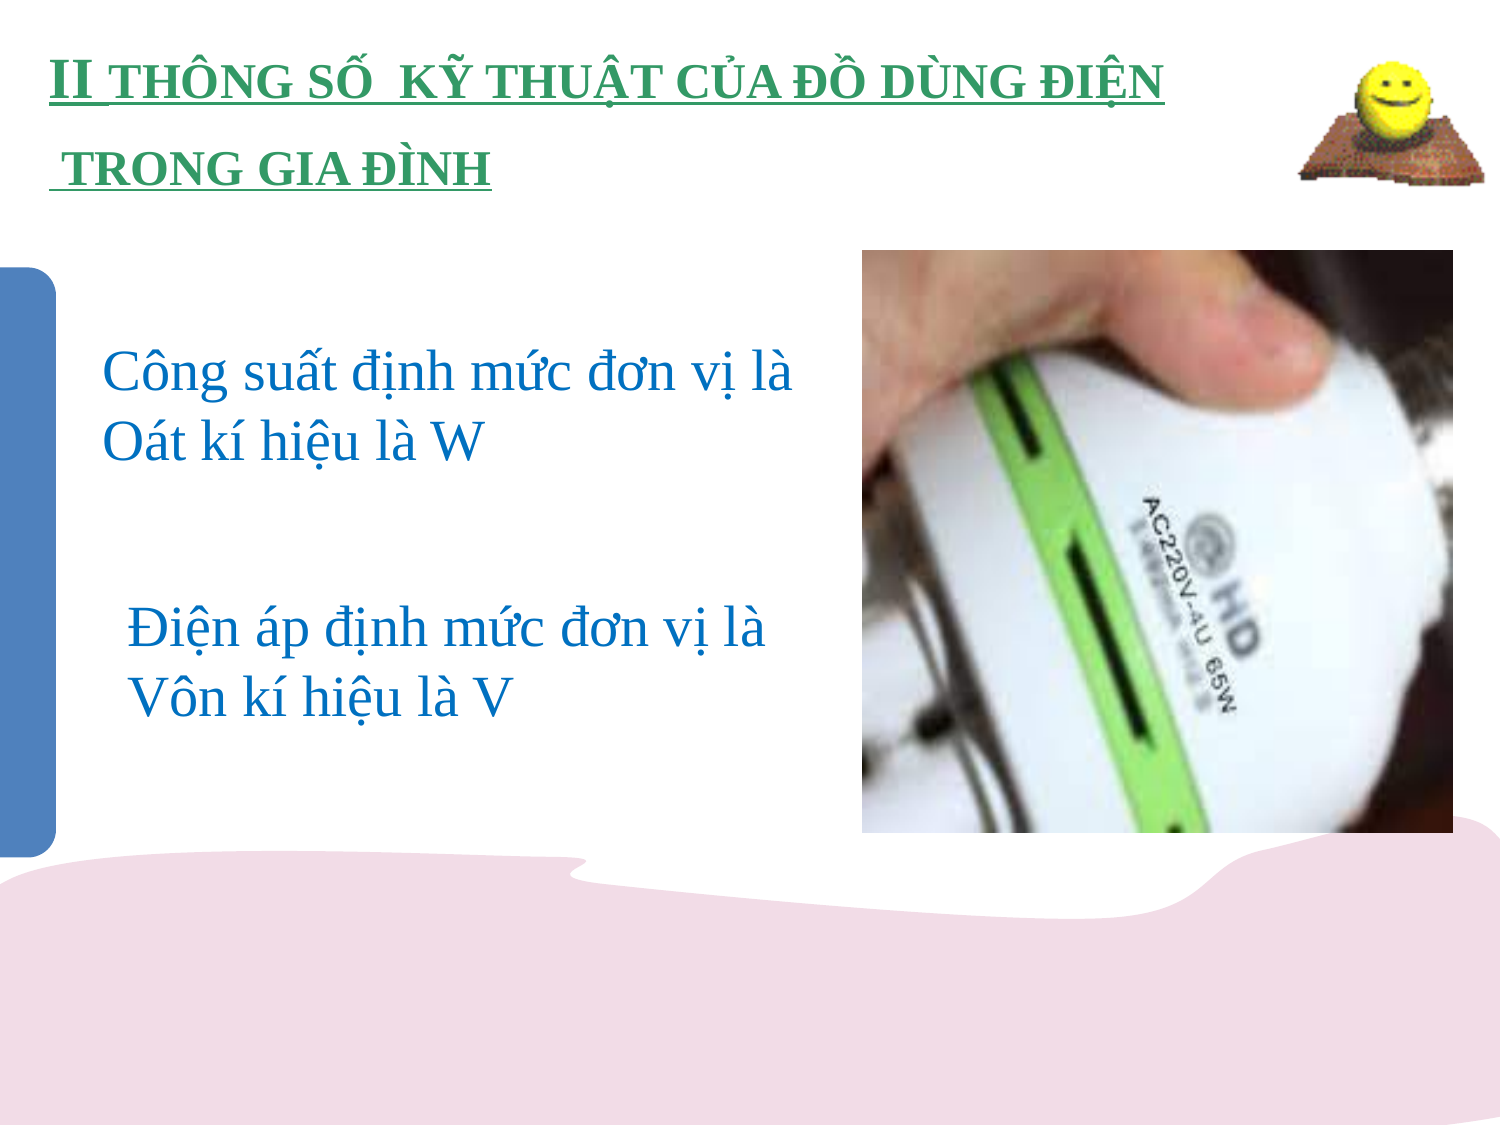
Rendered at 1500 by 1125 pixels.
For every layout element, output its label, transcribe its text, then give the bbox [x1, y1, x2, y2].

text_box Điện áp định mức đơn vị là Vôn kí hiệu là V [112, 580, 857, 806]
text_box Công suất định mức đơn vị là Oát kí hiệu là W [87, 325, 838, 665]
text_box [0, 814, 1500, 1125]
picture [1287, 0, 1500, 213]
text_box [0, 265, 59, 860]
text_box II THÔNG SỐ KỸ THUẬT CỦA ĐỒ DÙNG ĐIỆN TRONG GIA ĐÌNH [34, 33, 1180, 203]
picture [862, 250, 1454, 833]
